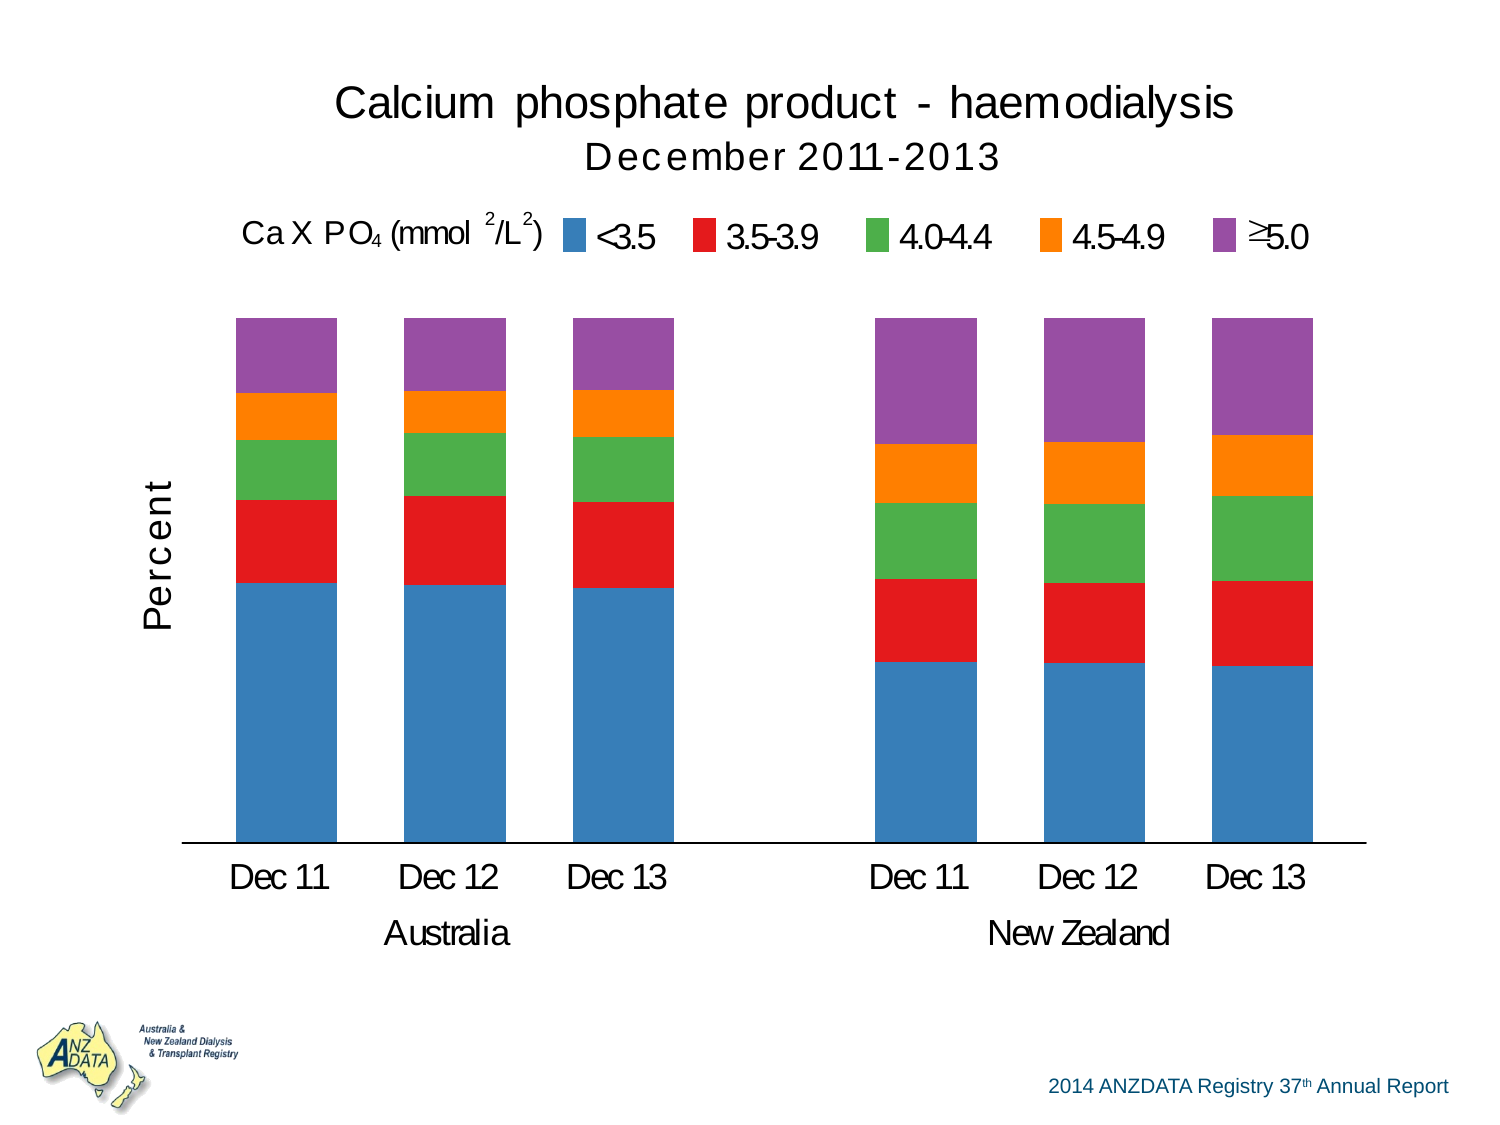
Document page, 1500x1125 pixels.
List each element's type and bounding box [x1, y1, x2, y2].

picture [100, 42, 1400, 988]
picture [1306, 1078, 1311, 1087]
picture [29, 1016, 243, 1118]
